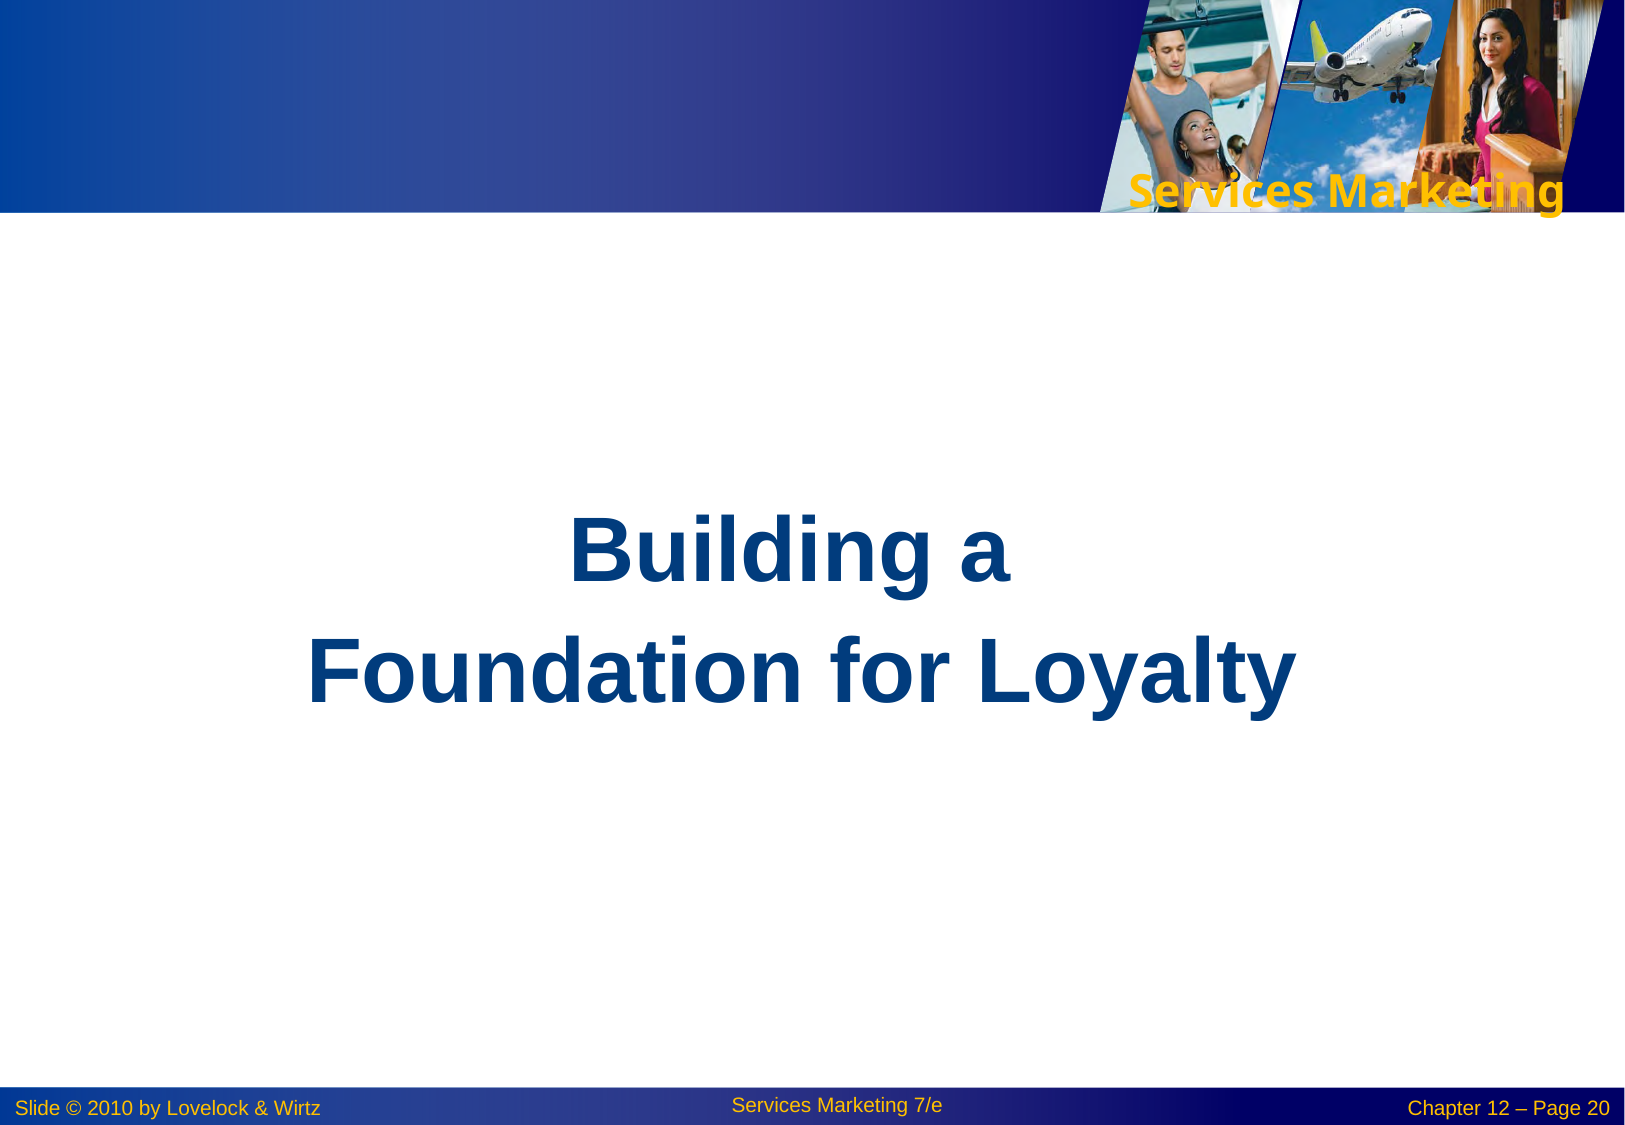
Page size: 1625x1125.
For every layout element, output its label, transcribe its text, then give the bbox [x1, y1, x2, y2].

picture [1546, 187, 1556, 202]
text_box Building a Foundation for Loyalty [112, 436, 1493, 763]
picture [1162, 186, 1172, 192]
picture [1100, 0, 1604, 213]
